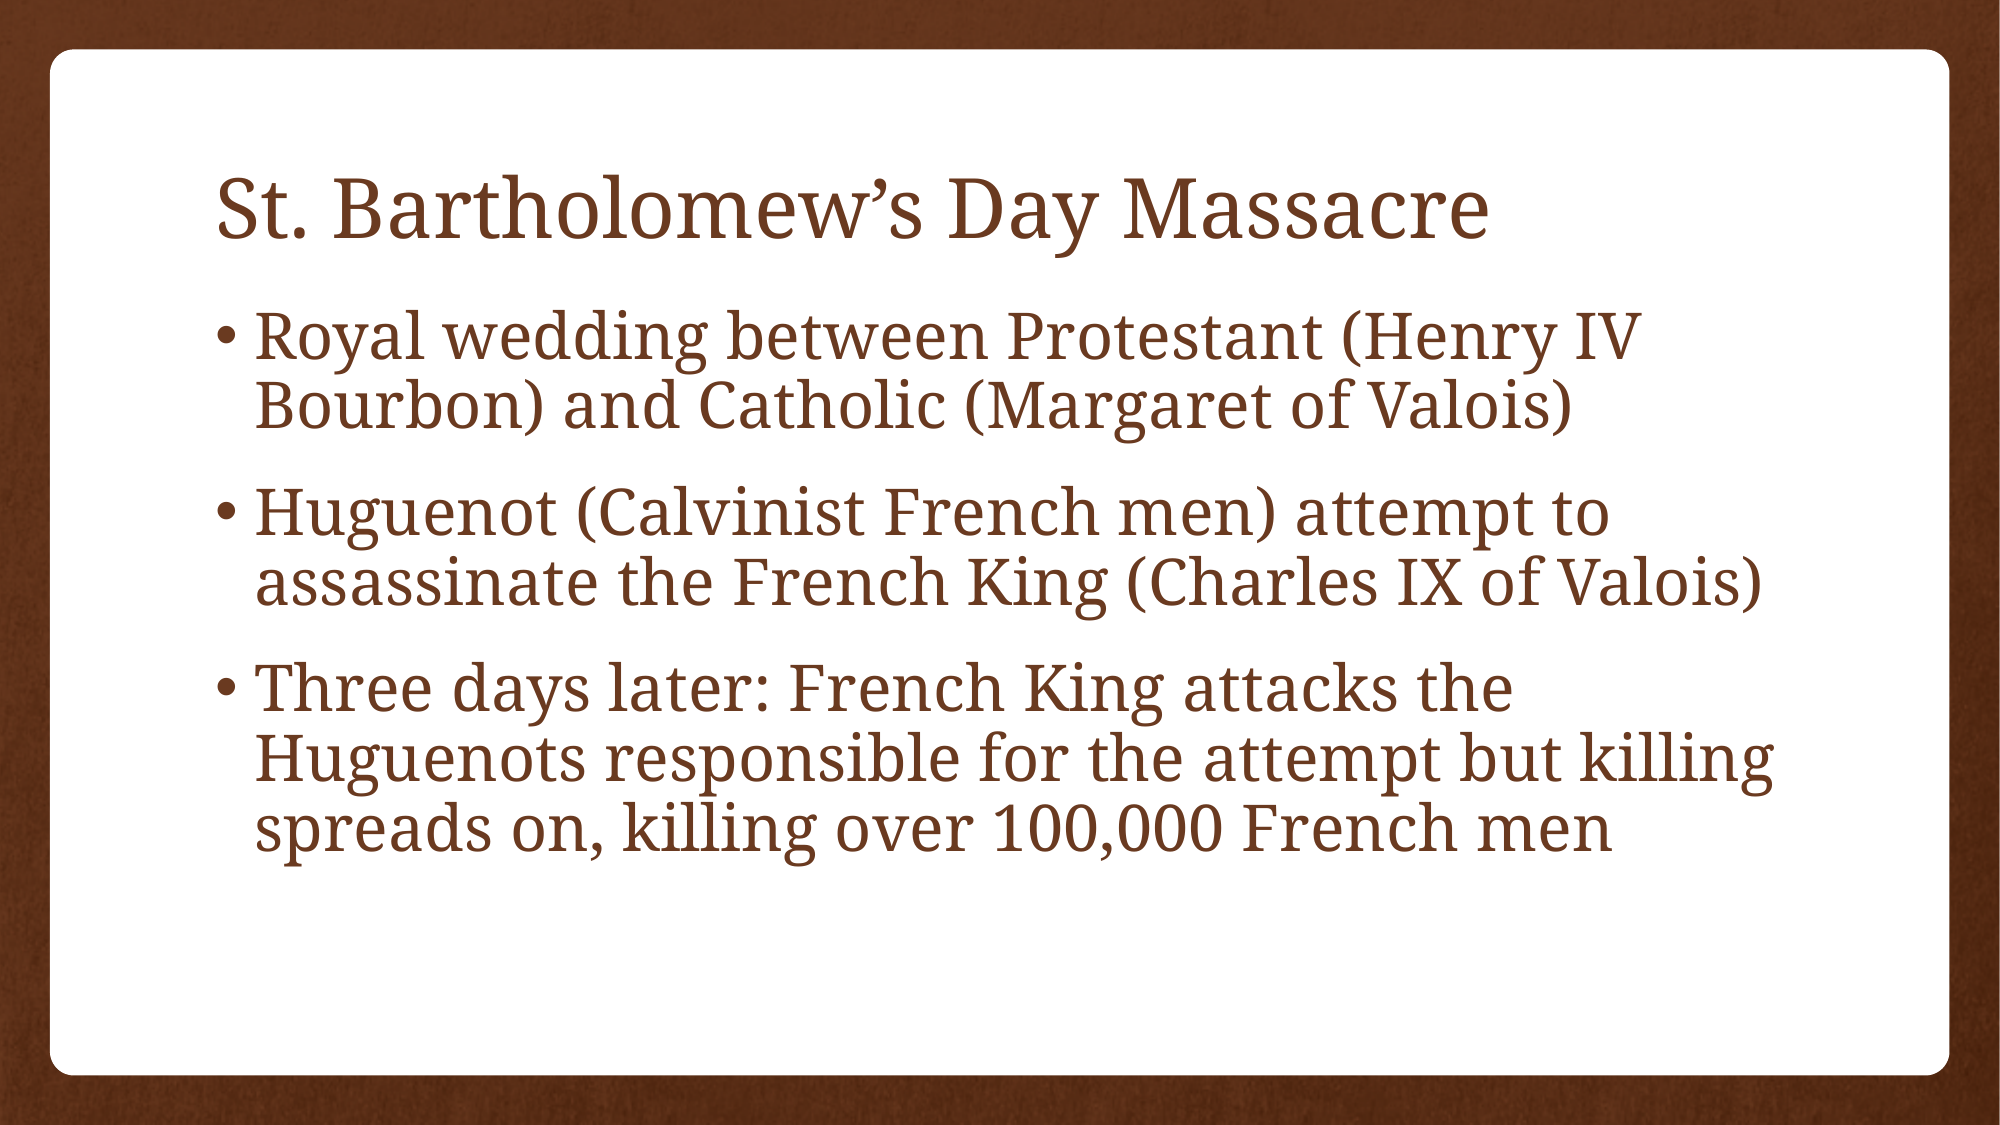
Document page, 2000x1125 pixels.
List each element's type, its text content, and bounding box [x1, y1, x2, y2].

list Royal wedding between Protestant (Henry IV Bourbon) and Catholic (Margaret of Valois) Huguenot (Calvinist French men) attempt to assassinate the French King (Charles IX of Valois) Three days later: French King attacks the Huguenots responsible for the attempt but killing spreads on, killing over 100,000 French men [199, 295, 1800, 996]
title St. Bartholomew’s Day Massacre [199, 70, 1800, 263]
